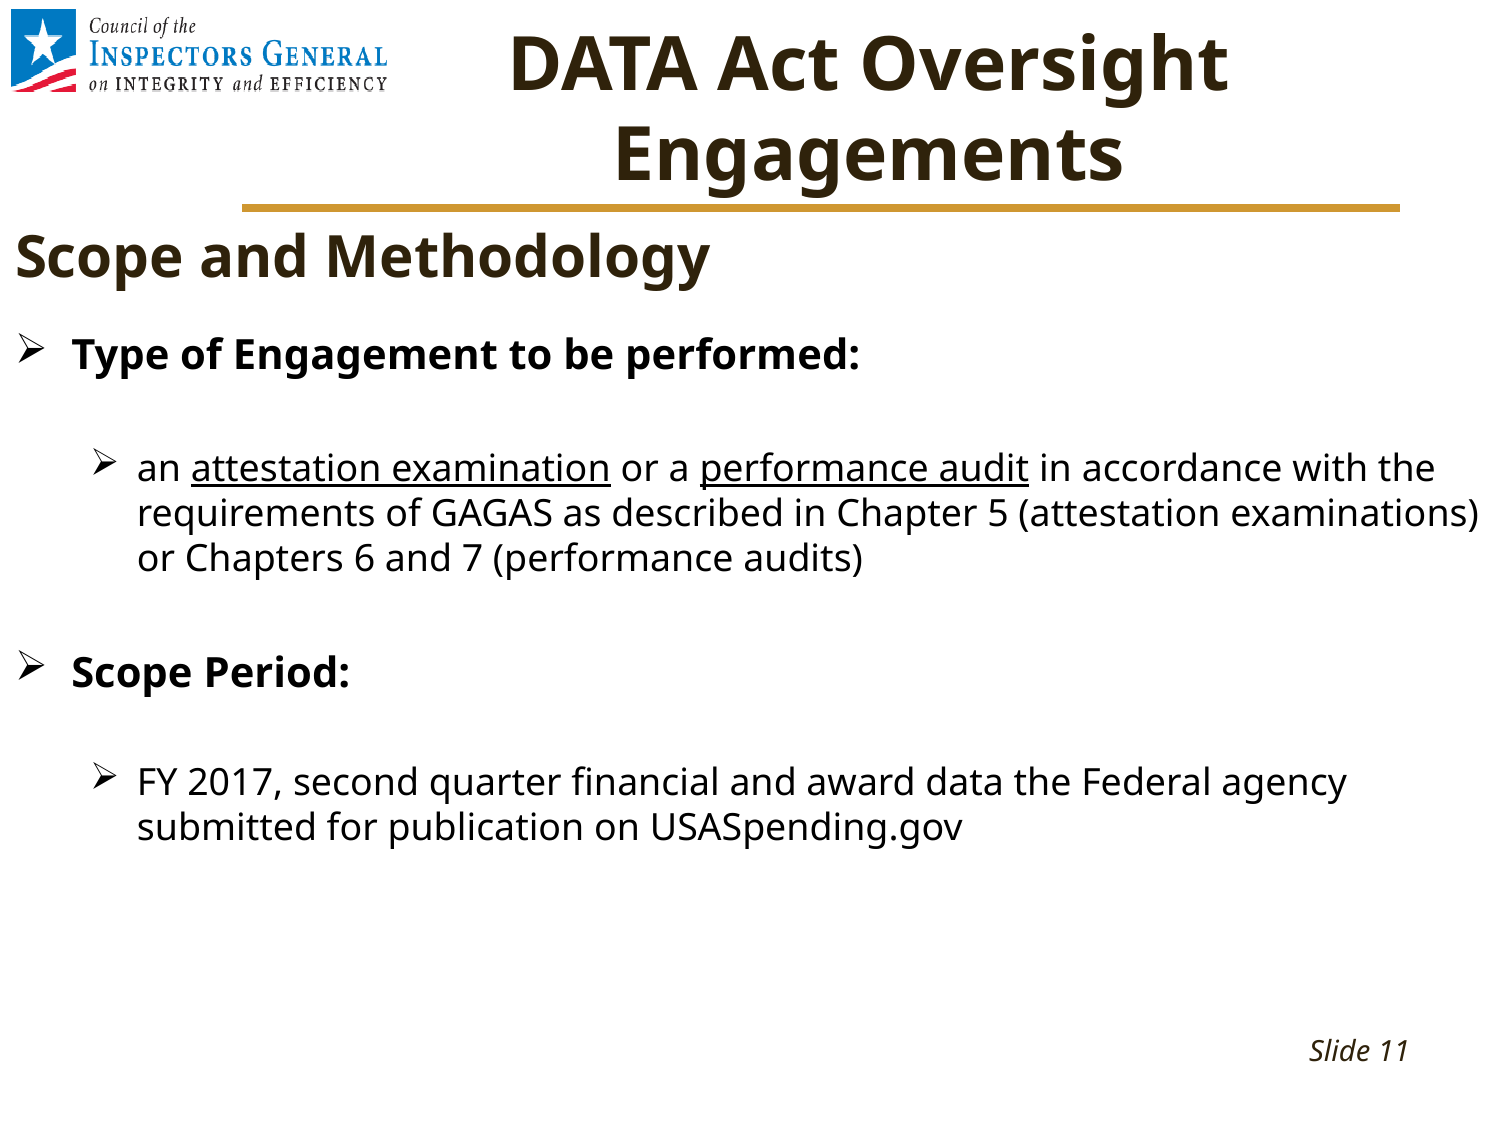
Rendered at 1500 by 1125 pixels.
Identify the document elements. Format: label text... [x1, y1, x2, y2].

list Scope and Methodology Type of Engagement to be performed: an attestation examination or a performance audit in accordance with the requirements of GAGAS as described in Chapter 5 (attestation examinations) or Chapters 6 and 7 (performance audits) Scope Period: FY 2017, second quarter financial and award data the Federal agency submitted for publication on USASpending.gov [0, 211, 1500, 1003]
slide_number Slide 11 [1074, 1024, 1426, 1103]
title DATA Act Oversight Engagements [312, 44, 1426, 167]
picture [11, 9, 387, 92]
